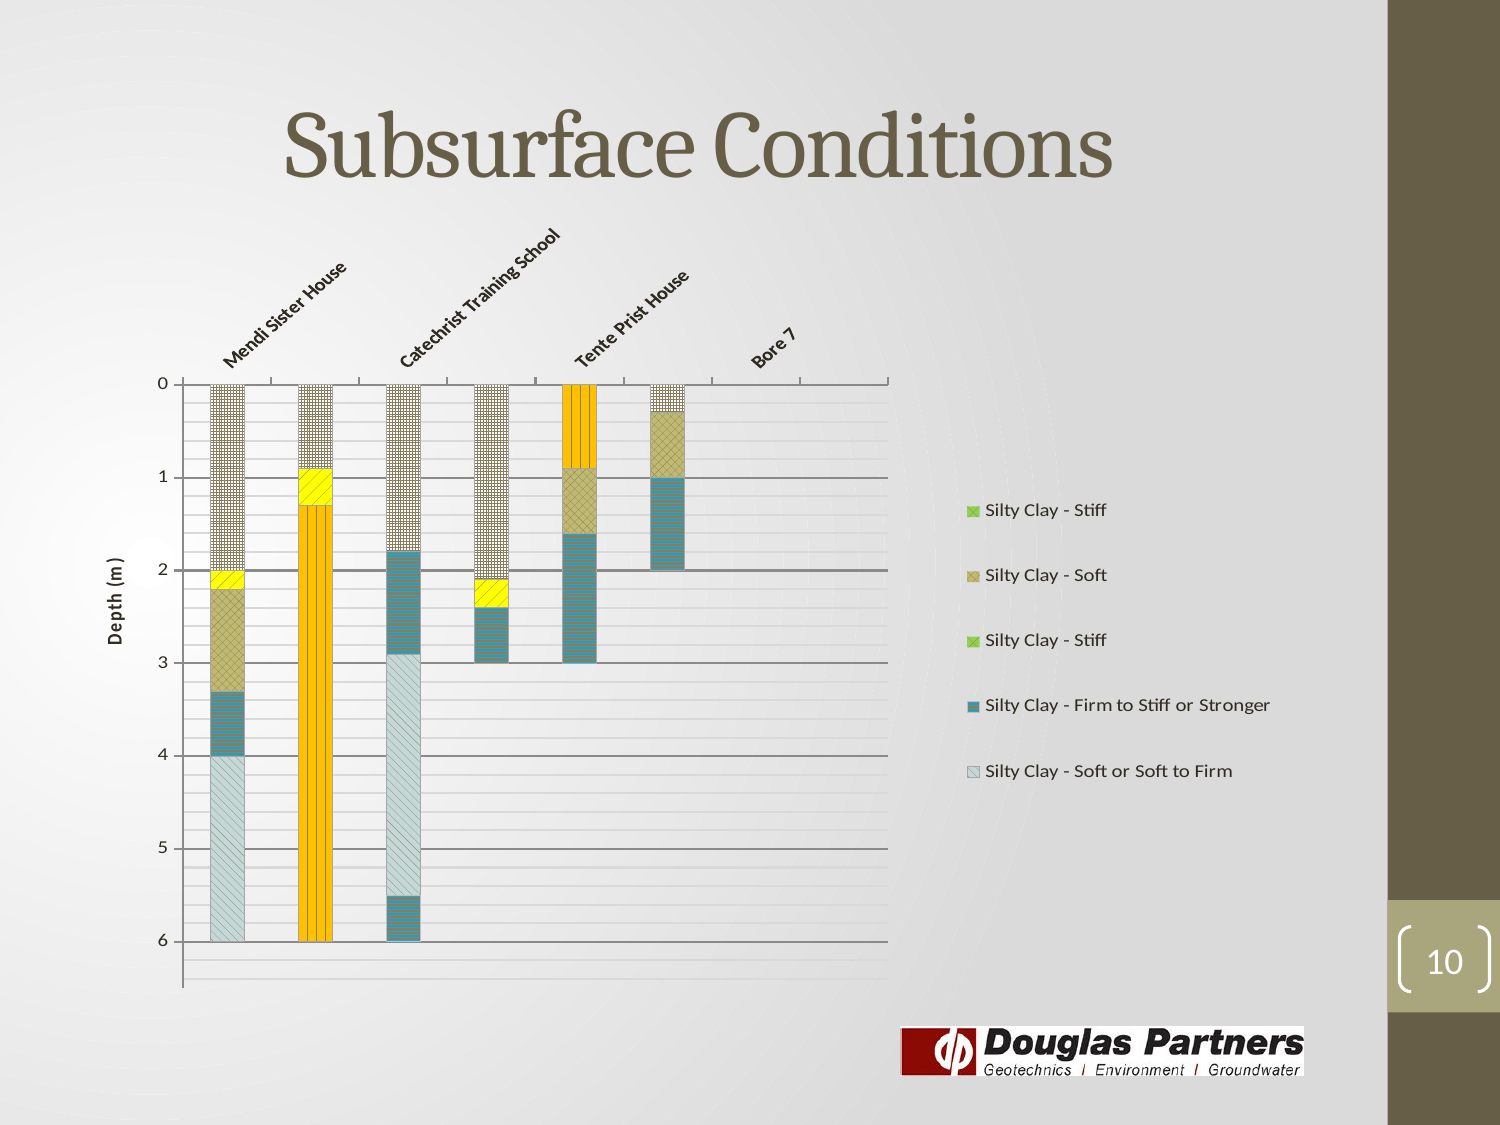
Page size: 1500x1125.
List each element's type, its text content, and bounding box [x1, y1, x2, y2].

slide_number 10 [1397, 925, 1492, 994]
title Subsurface Conditions [75, 45, 1325, 220]
chart [74, 224, 1326, 1013]
picture [899, 1026, 1304, 1076]
